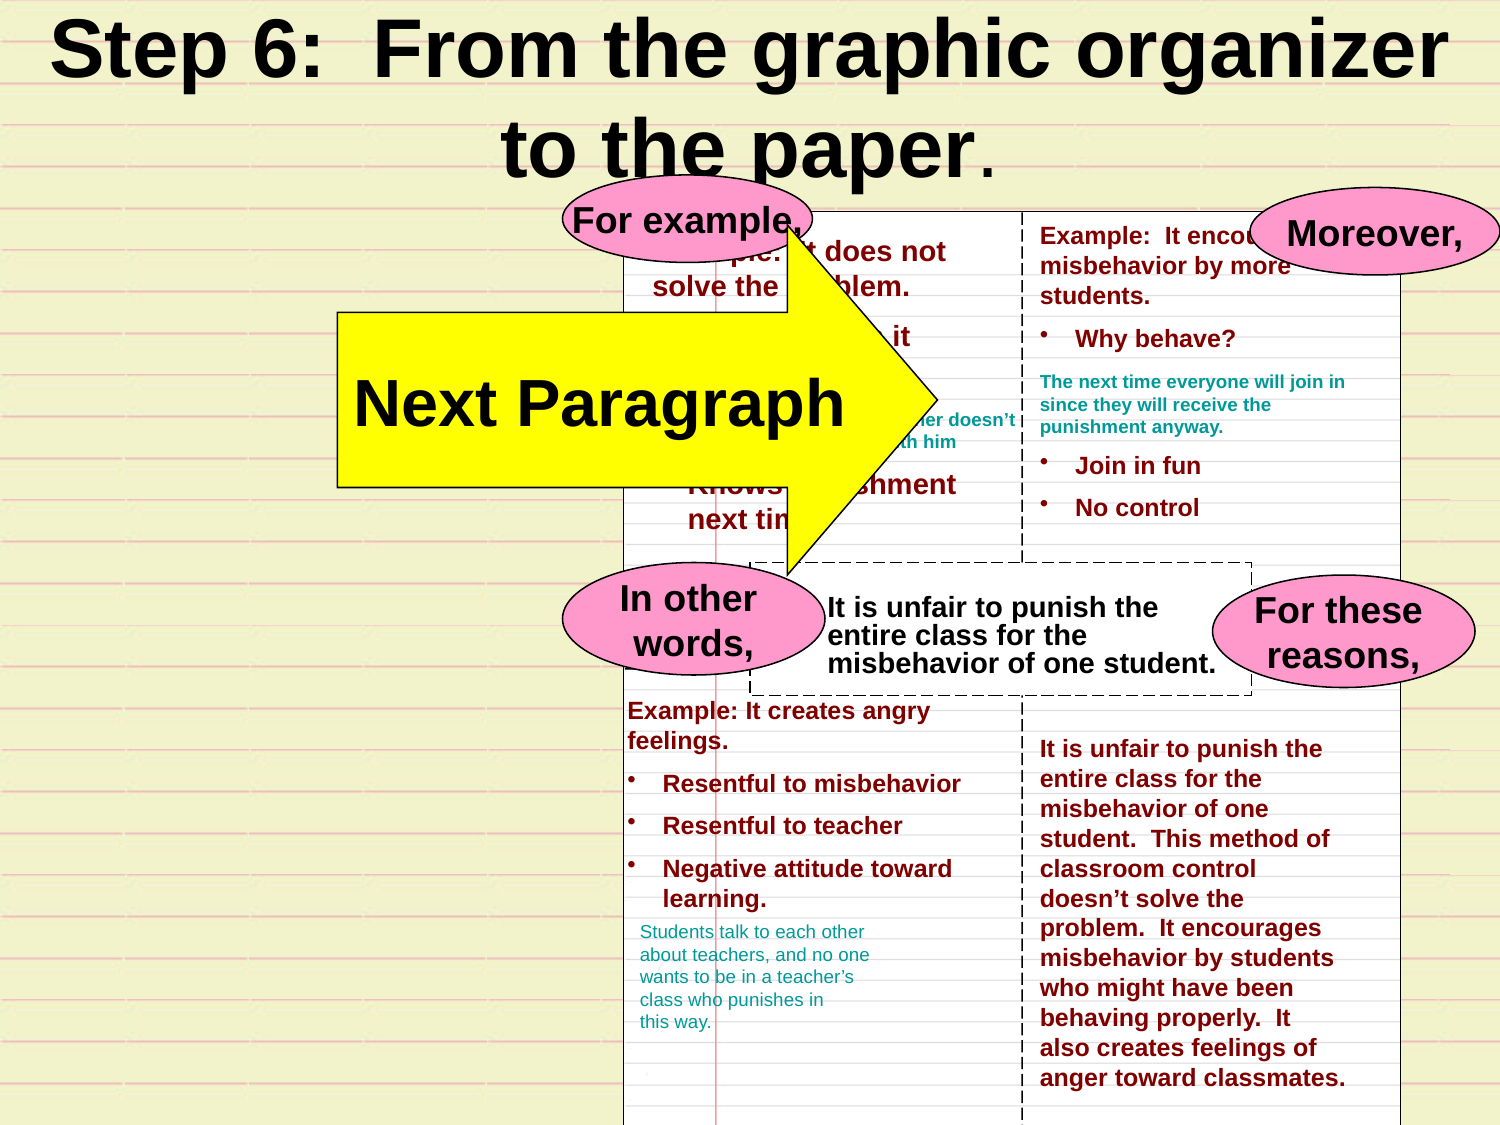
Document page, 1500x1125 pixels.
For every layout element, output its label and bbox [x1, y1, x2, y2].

text_box [0, 634, 557, 1125]
text_box [0, 374, 557, 626]
text_box [562, 174, 1500, 1125]
text_box [0, 249, 557, 373]
text_box [0, 0, 1500, 248]
